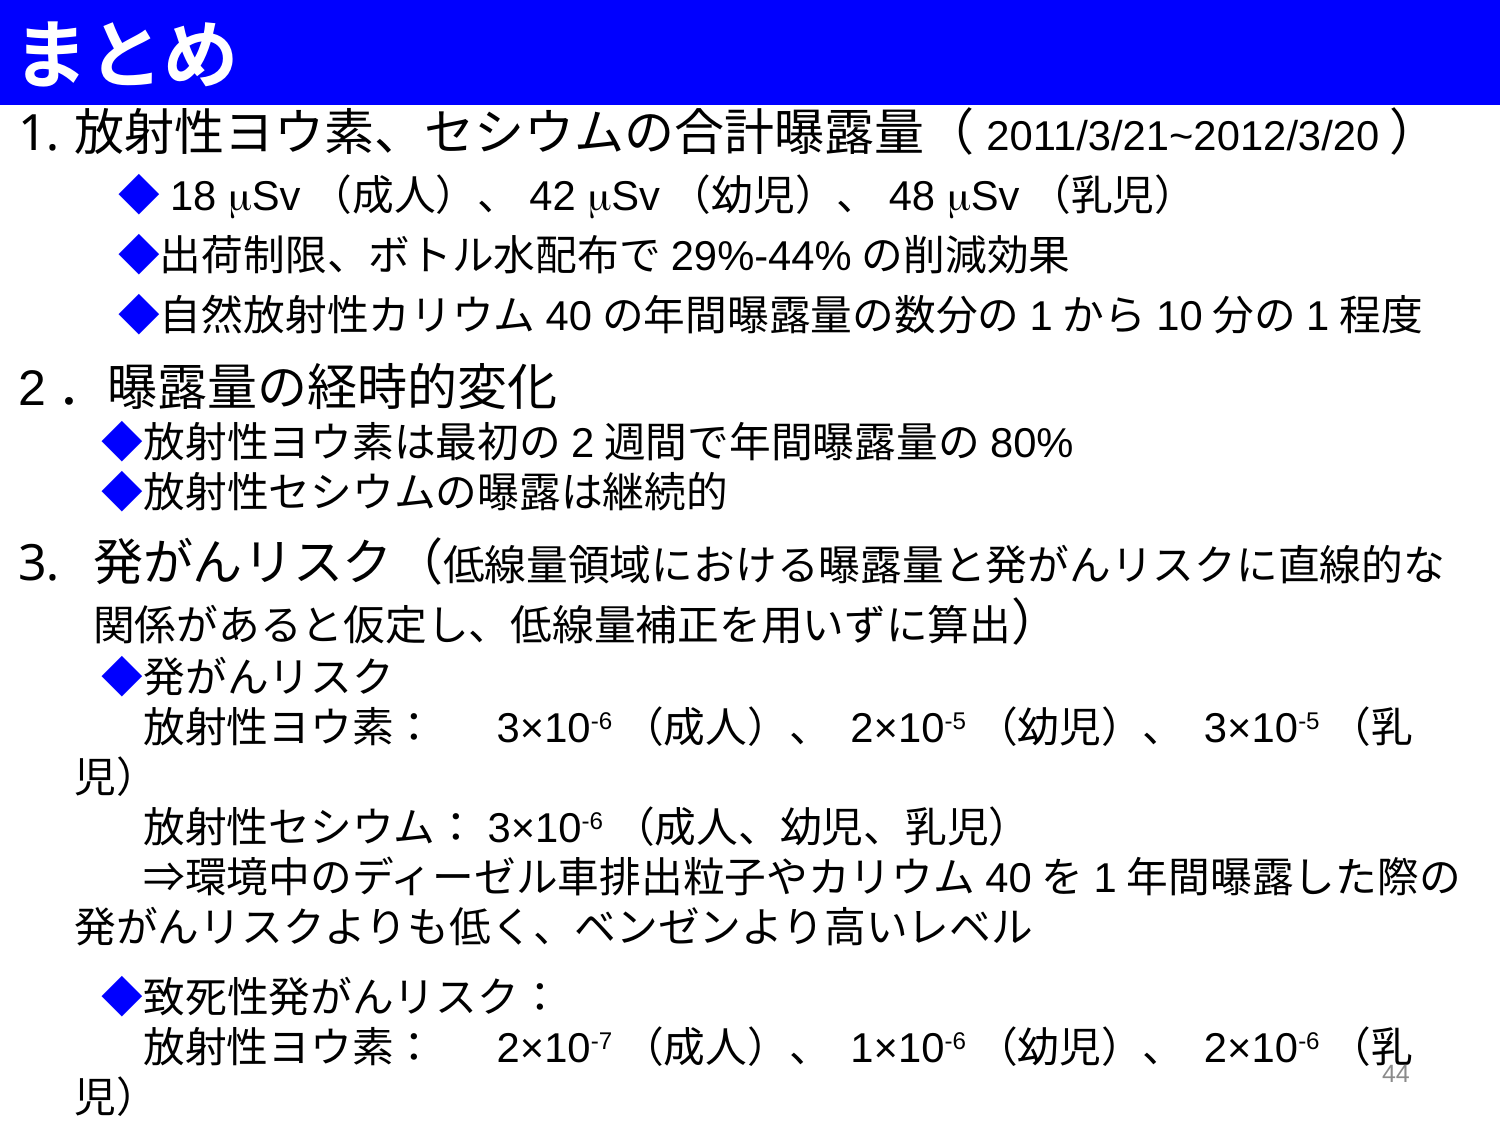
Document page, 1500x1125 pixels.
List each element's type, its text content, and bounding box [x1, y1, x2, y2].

text_box 放射性ヨウ素、セシウムの合計曝露量（2011/3/21~2012/3/20） ◆18 Sv（成人）、42 Sv（幼児）、48 Sv（乳児） ◆出荷制限、ボトル水配布で29%-44%の削減効果 ◆自然放射性カリウム40の年間曝露量の数分の1から10分の1程度 2．曝露量の経時的変化 ◆放射性ヨウ素は最初の2週間で年間曝露量の80% ◆放射性セシウムの曝露は継続的 発がんリスク（低線量領域における曝露量と発がんリスクに直線的な関係があると仮定し、低線量補正を用いずに算出） ◆発がんリスク 放射性ヨウ素： 3×10-6（成人）、 2×10-5（幼児）、 3×10-5（乳児） 放射性セシウム：3×10-6（成人、幼児、乳児） ⇒環境中のディーゼル車排出粒子やカリウム40を1年間曝露した際の発がんリスクよりも低く、ベンゼンより高いレベル ◆致死性発がんリスク： 放射性ヨウ素： 2×10-7（成人）、 1×10-6（幼児）、 2×10-6（乳児） 放射性セシウム：8×10-7（成人、幼児、乳児） ⇒交通事故による年間死亡率より1けた以上小さいレベル [3, 92, 1496, 1125]
text_box まとめ [0, 0, 1500, 105]
slide_number 44 [1074, 1042, 1425, 1103]
